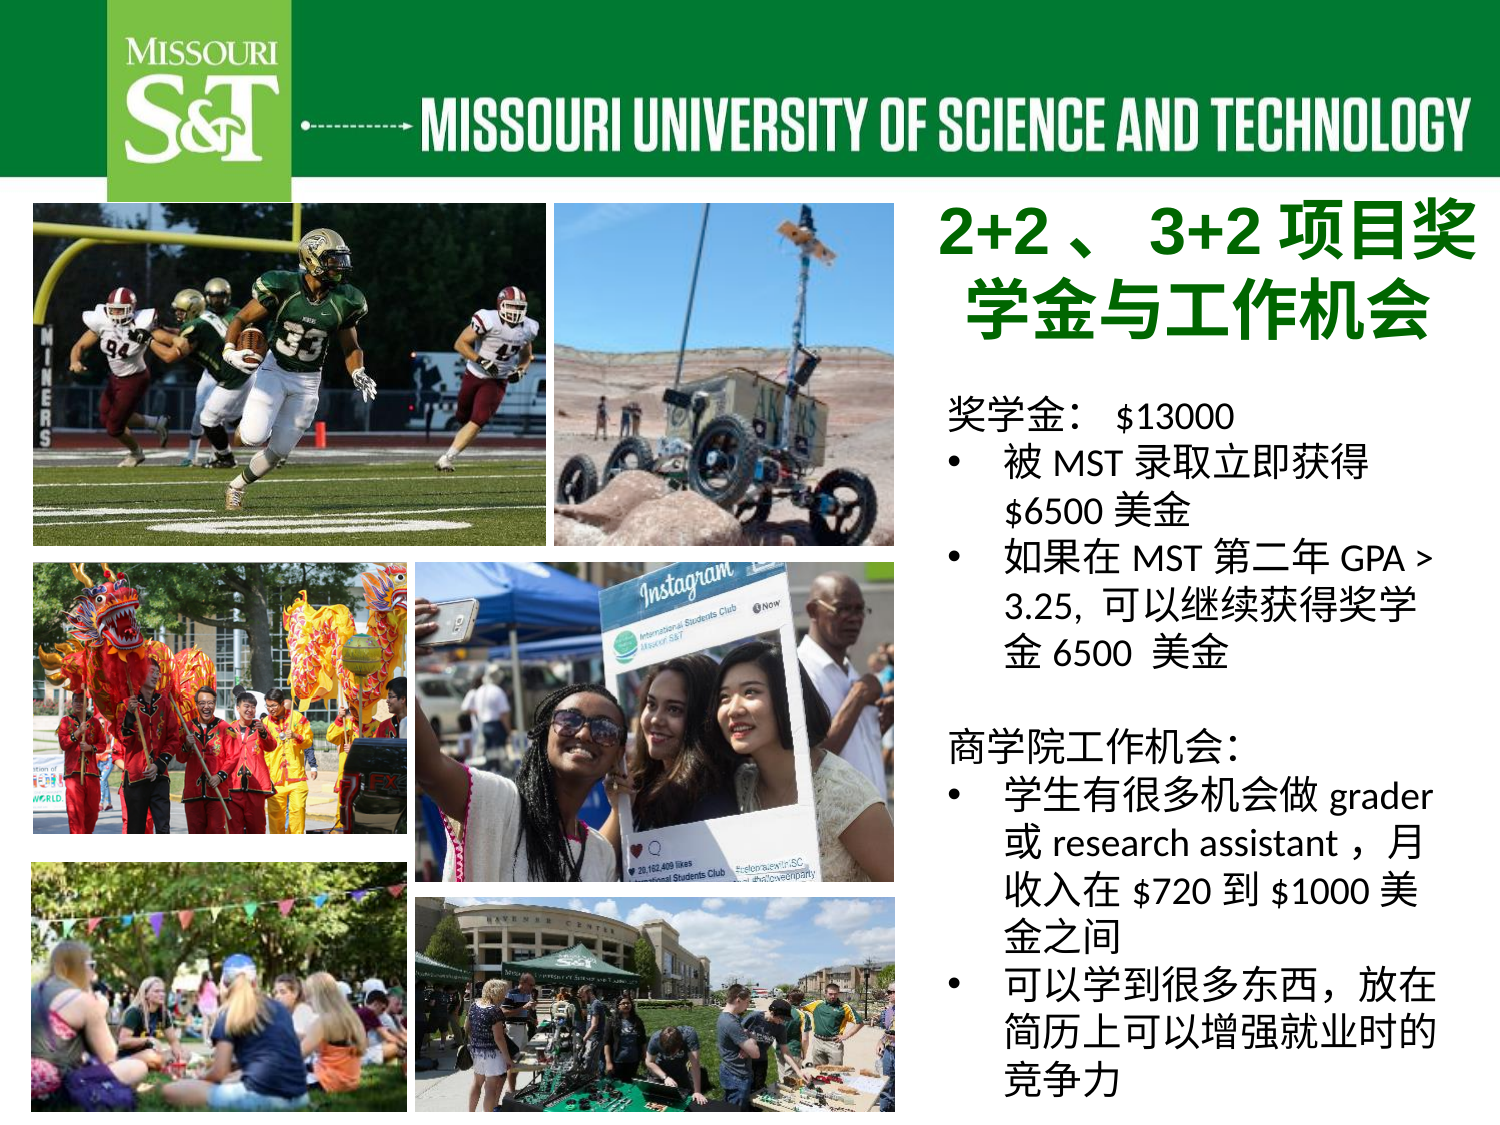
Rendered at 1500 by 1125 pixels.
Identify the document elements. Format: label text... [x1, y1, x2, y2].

text_box 奖学金：$13000 被MST录取立即获得$6500美金 如果在MST第二年GPA > 3.25, 可以继续获得奖学金6500 美金 商学院工作机会： 学生有很多机会做grader或research assistant，月收入在$720到$1000美金之间 可以学到很多东西，放在简历上可以增强就业时的竞争力 [932, 382, 1460, 1125]
picture [32, 203, 546, 546]
picture [0, 0, 1500, 202]
picture [31, 862, 407, 1112]
picture [415, 897, 895, 1112]
picture [415, 562, 894, 882]
picture [554, 203, 894, 546]
picture [32, 562, 408, 834]
text_box 2+2、3+2项目奖学金与工作机会 [923, 180, 1500, 358]
